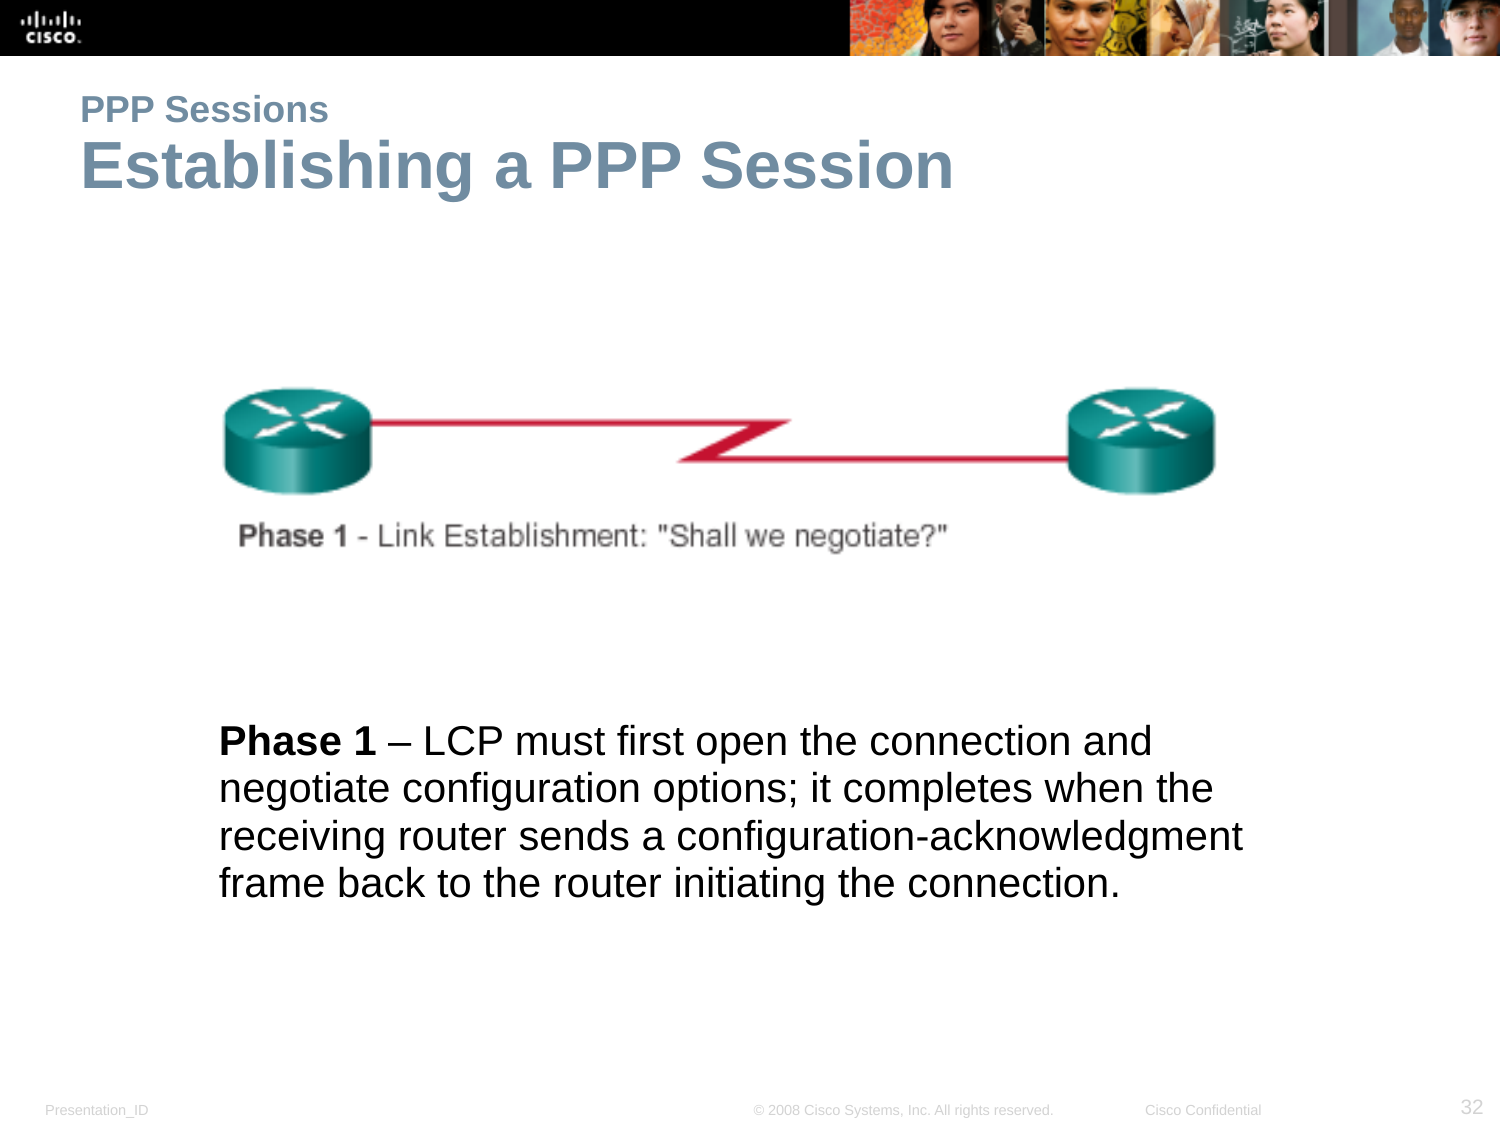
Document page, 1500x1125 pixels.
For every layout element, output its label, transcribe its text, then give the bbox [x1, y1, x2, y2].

picture [0, 0, 1500, 56]
text_box Phase 1 – LCP must first open the connection and negotiate configuration options; it completes when the receiving router sends a configuration-acknowledgment frame back to the router initiating the connection. [204, 709, 1325, 915]
picture [145, 302, 1258, 612]
title PPP Sessions Establishing a PPP Session [66, 71, 1403, 210]
